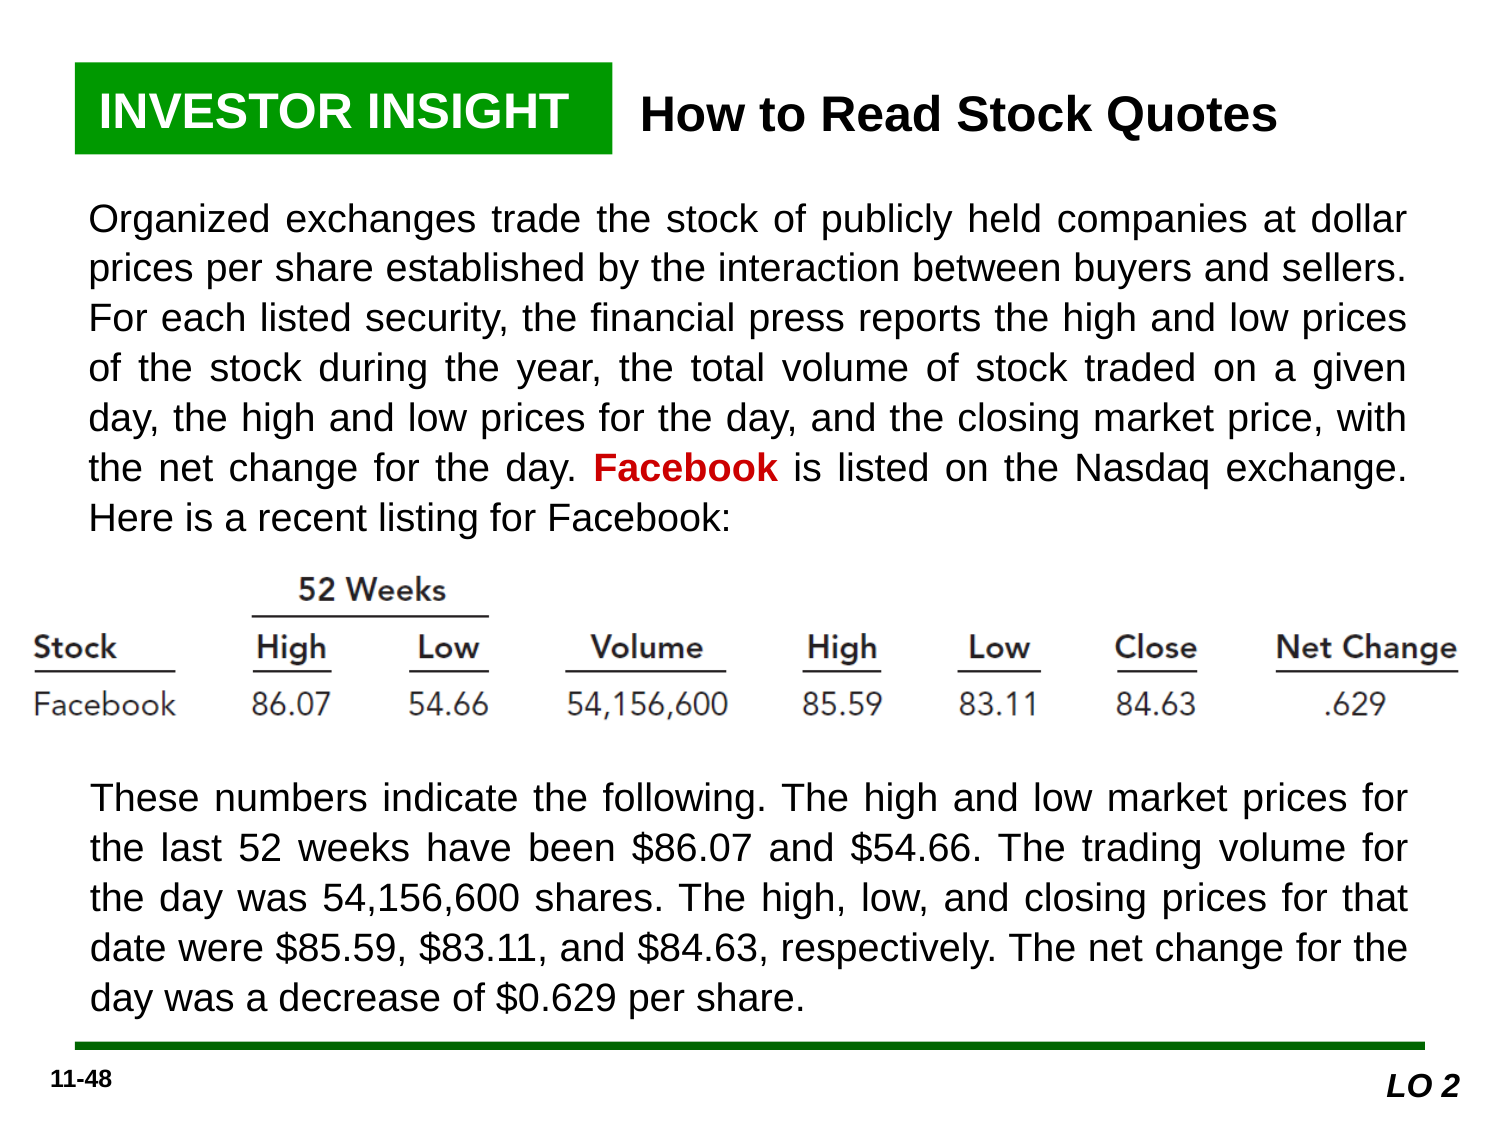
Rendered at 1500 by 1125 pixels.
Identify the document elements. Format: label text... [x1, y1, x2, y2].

text_box LO 2 [1350, 1057, 1475, 1112]
text_box How to Read Stock Quotes [624, 62, 1388, 155]
text_box INVESTOR INSIGHT [74, 62, 613, 155]
text_box [74, 1041, 1425, 1050]
text_box Organized exchanges trade the stock of publicly held companies at dollar prices per share established by the interaction between buyers and sellers. For each listed security, the financial press reports the high and low prices of the stock during the year, the total volume of stock traded on a given day, the high and low prices for the day, and the closing market price, with the net change for the day. Facebook is listed on the Nasdaq exchange. Here is a recent listing for Facebook: [73, 182, 1424, 547]
text_box These numbers indicate the following. The high and low market prices for the last 52 weeks have been $86.07 and $54.66. The trading volume for the day was 54,156,600 shares. The high, low, and closing prices for that date were $85.59, $83.11, and $84.63, respectively. The net change for the day was a decrease of $0.629 per share. [74, 762, 1425, 1027]
picture [10, 557, 1487, 737]
